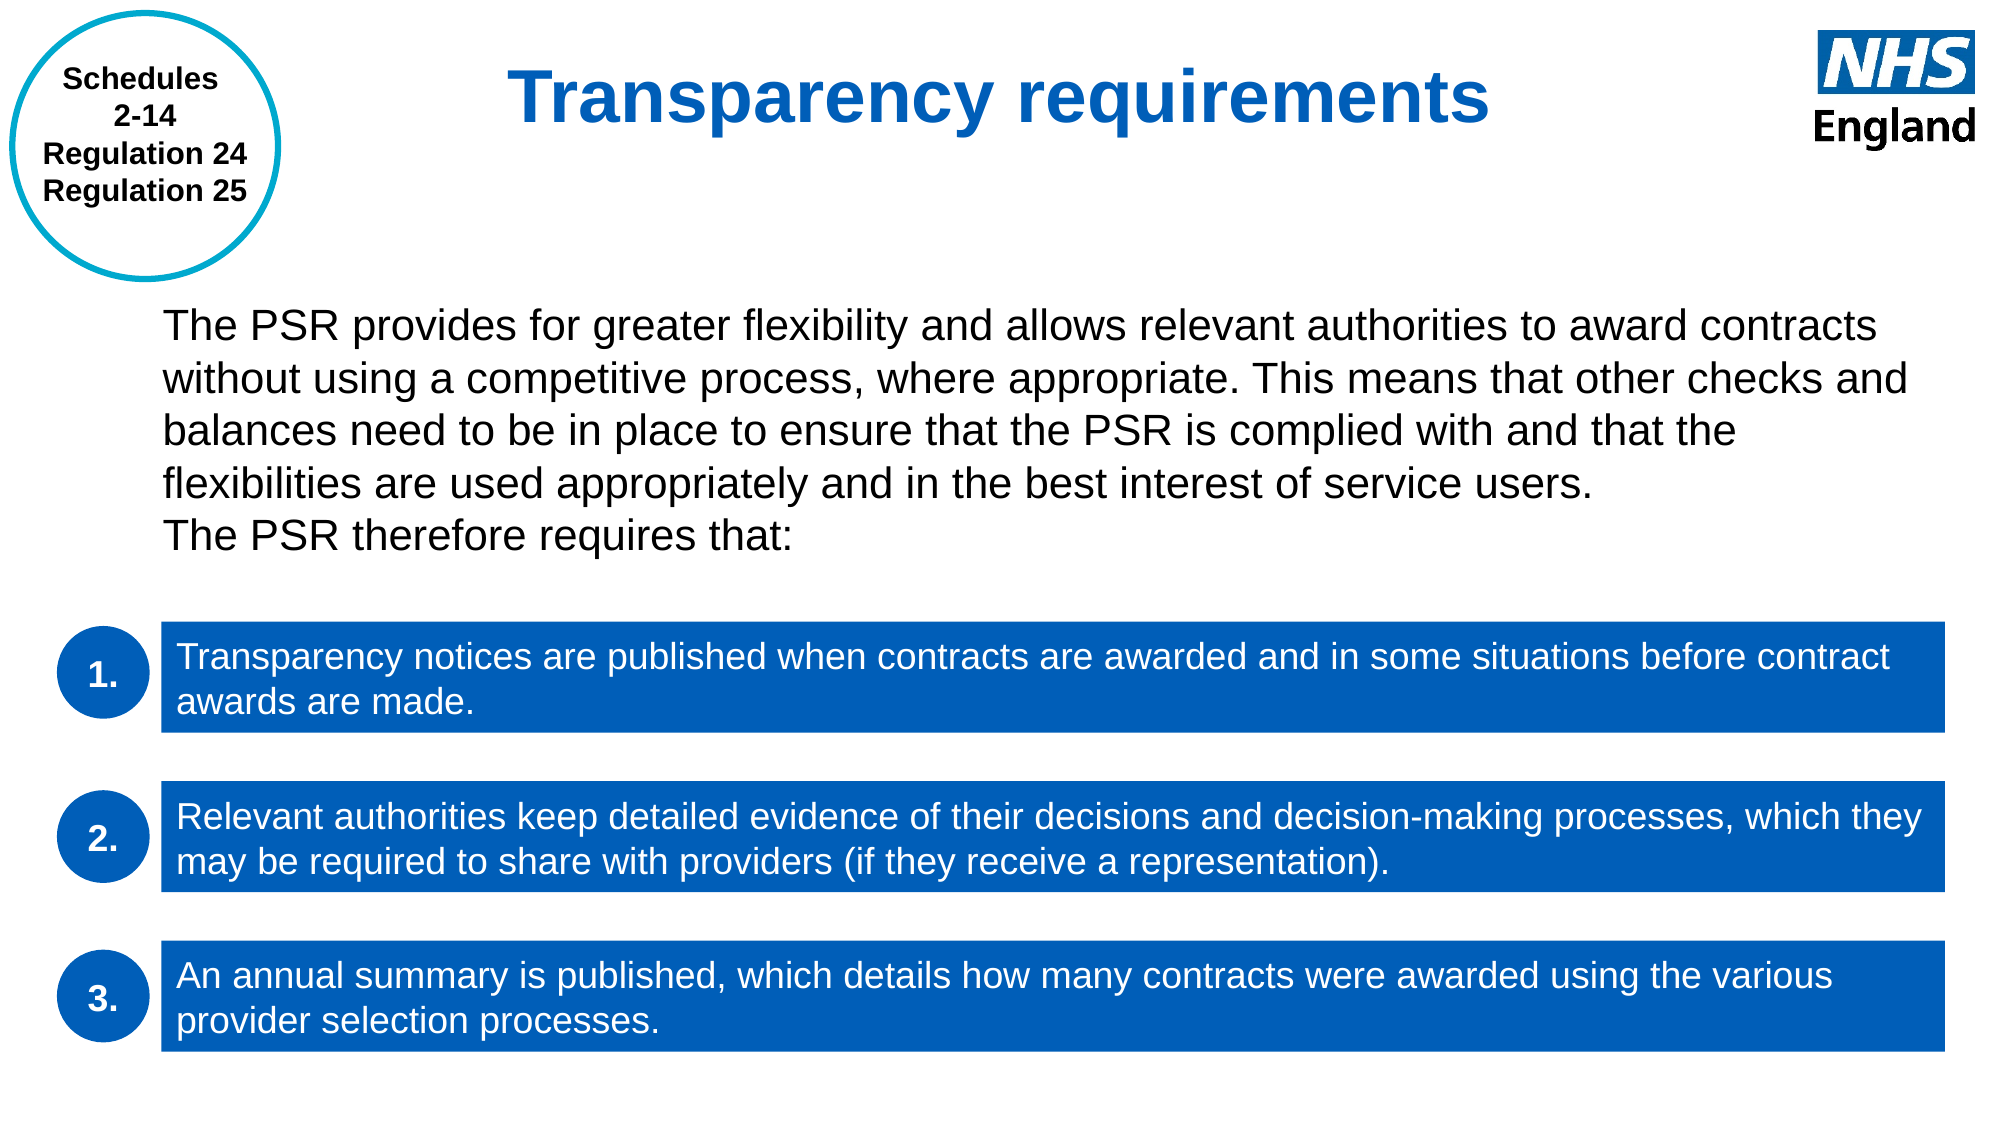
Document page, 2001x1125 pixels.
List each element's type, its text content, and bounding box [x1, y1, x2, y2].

picture [1814, 30, 1975, 152]
title Transparency requirements [468, 4, 1532, 182]
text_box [58, 940, 1946, 1052]
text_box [12, 12, 279, 280]
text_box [58, 621, 1946, 733]
text_box The PSR provides for greater flexibility and allows relevant authorities to award contracts without using a competitive process, where appropriate. This means that other checks and balances need to be in place to ensure that the PSR is complied with and that the flexibilities are used appropriately and in the best interest of service users. The PSR therefore requires that: [147, 289, 1932, 567]
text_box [58, 780, 1946, 893]
